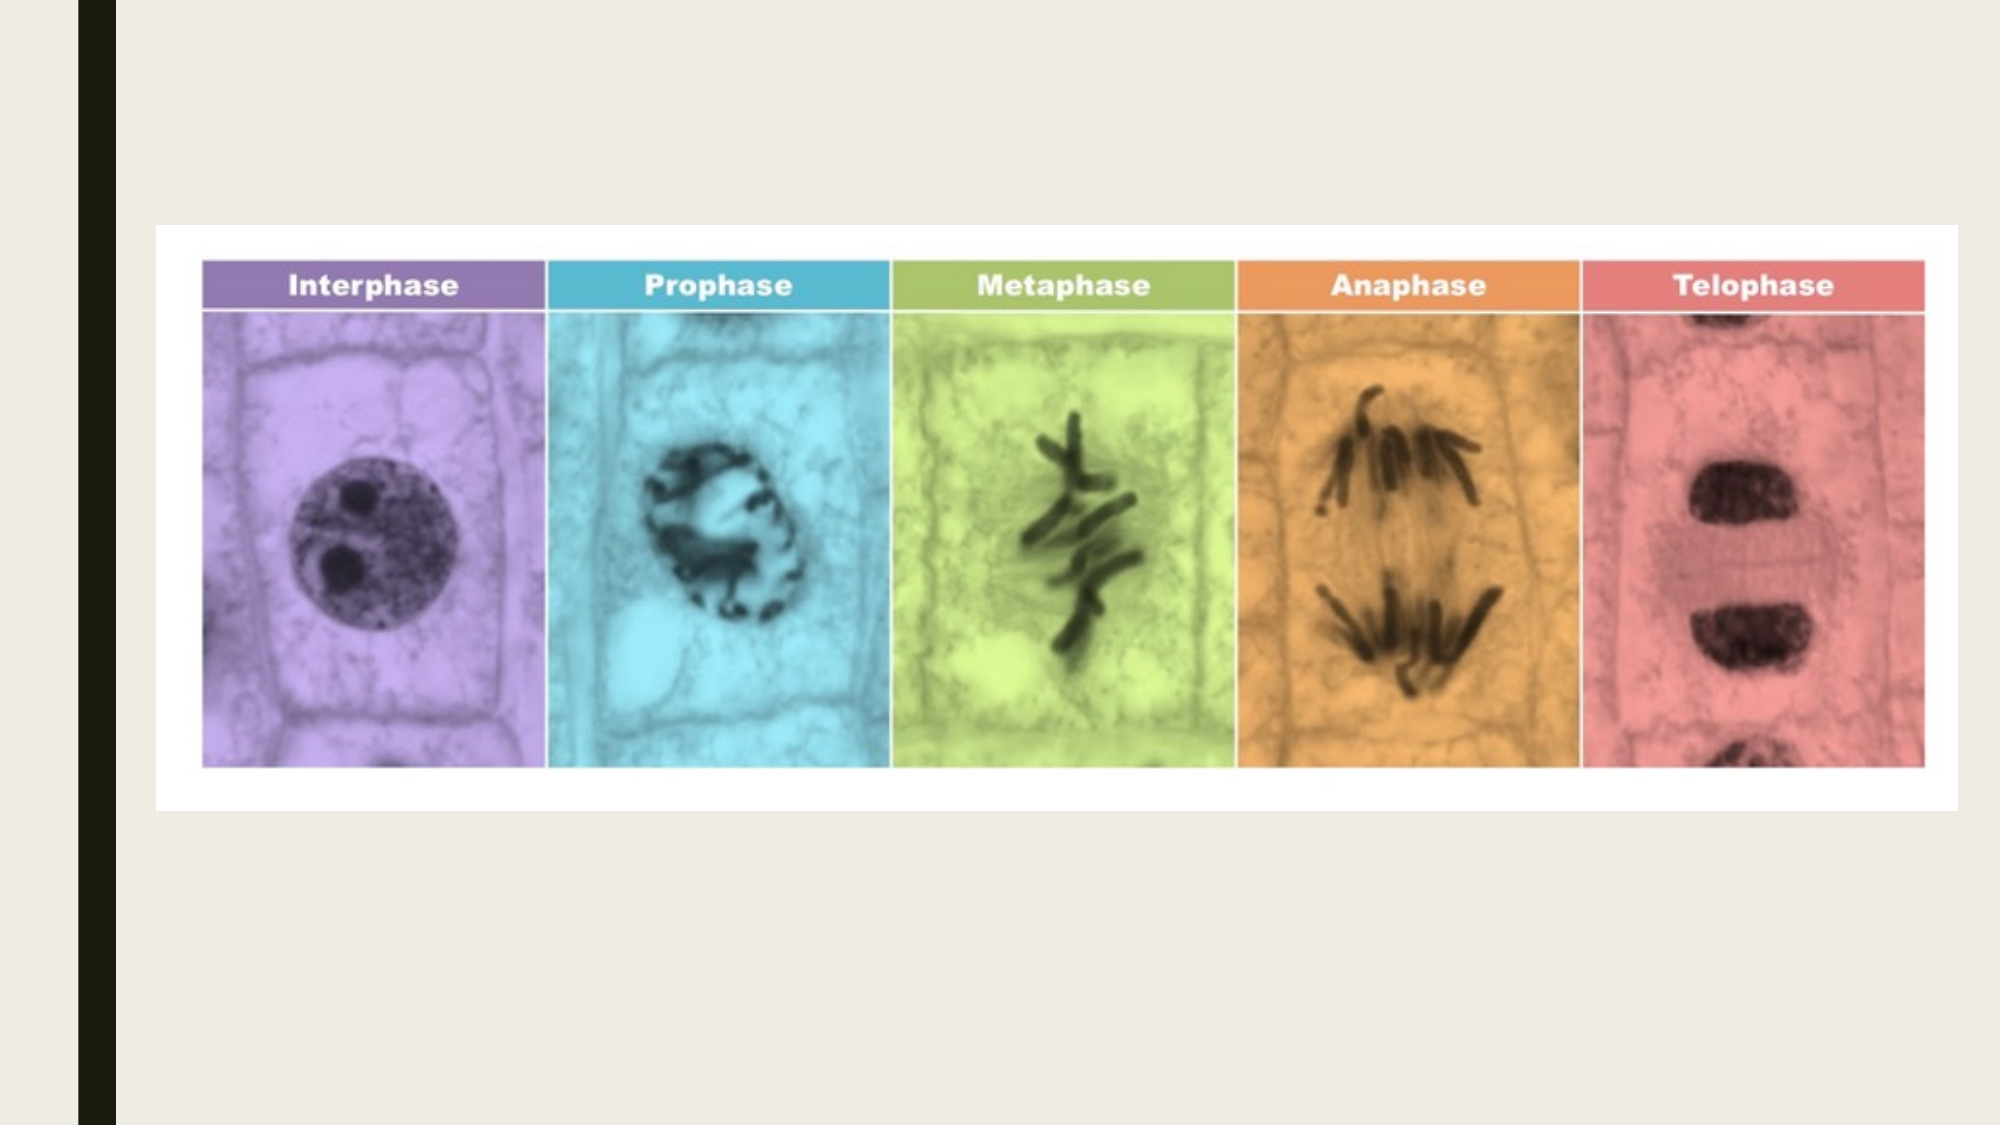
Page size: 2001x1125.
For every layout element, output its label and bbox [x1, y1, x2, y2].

picture [156, 225, 1958, 811]
